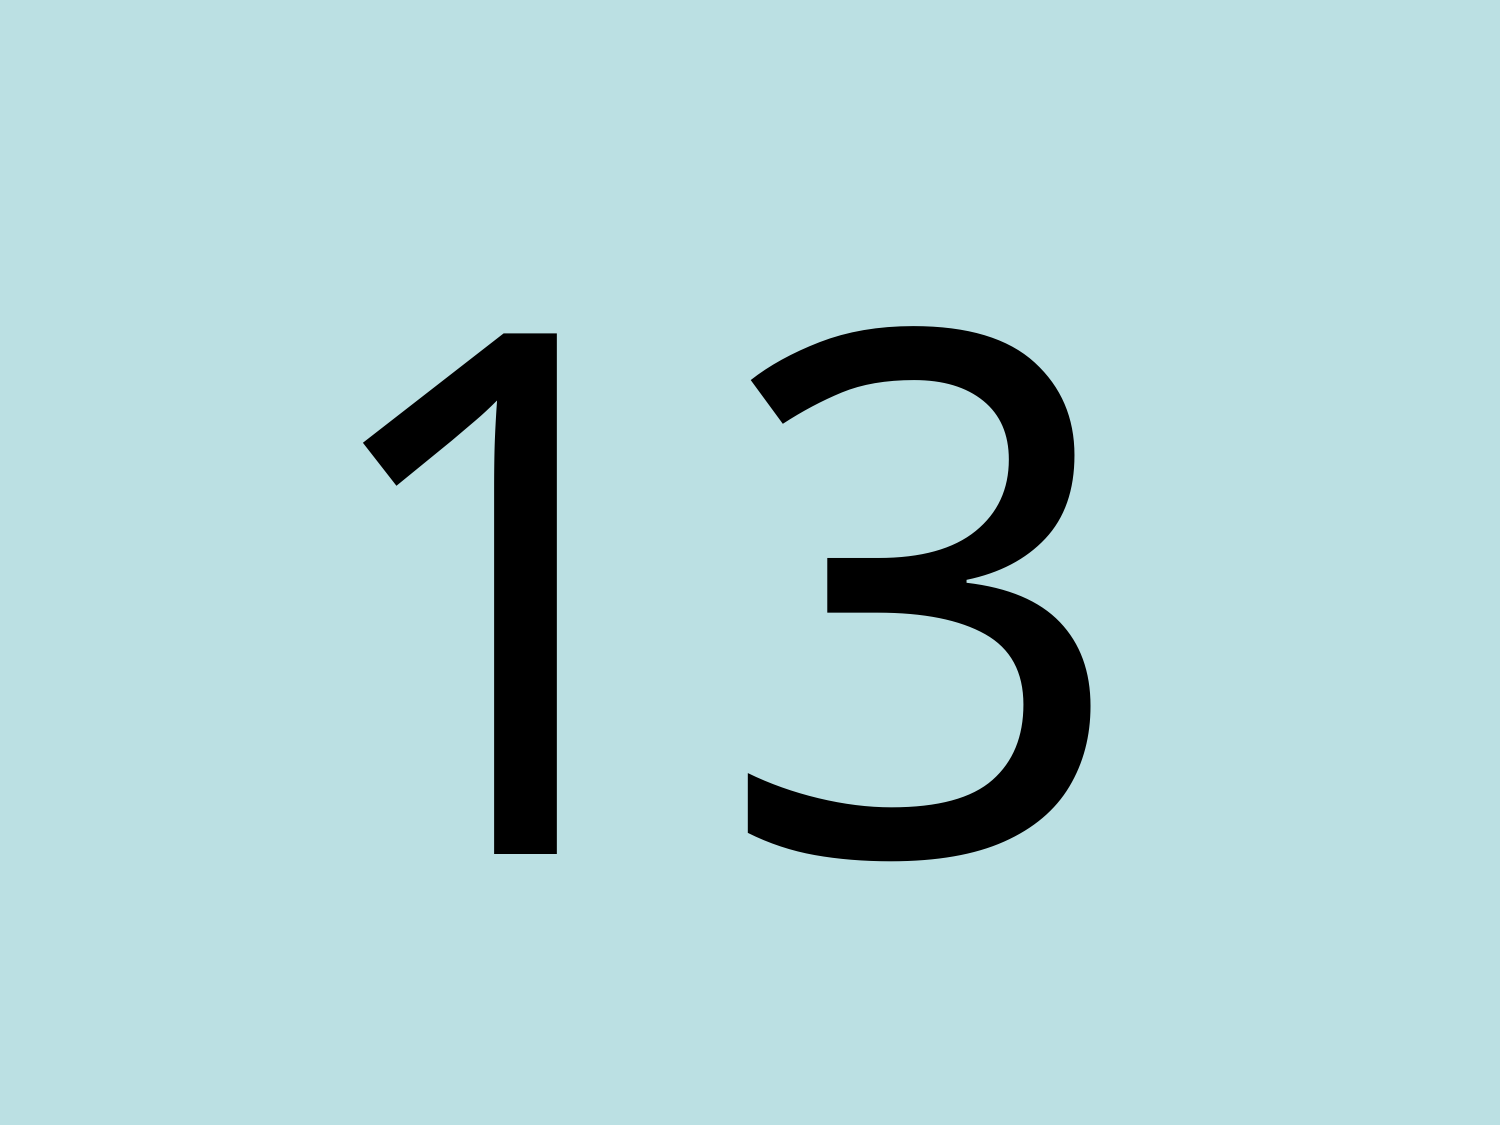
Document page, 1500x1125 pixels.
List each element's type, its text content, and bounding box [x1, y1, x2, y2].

text_box 13 [283, 310, 1217, 815]
text_box [49, 74, 1463, 965]
